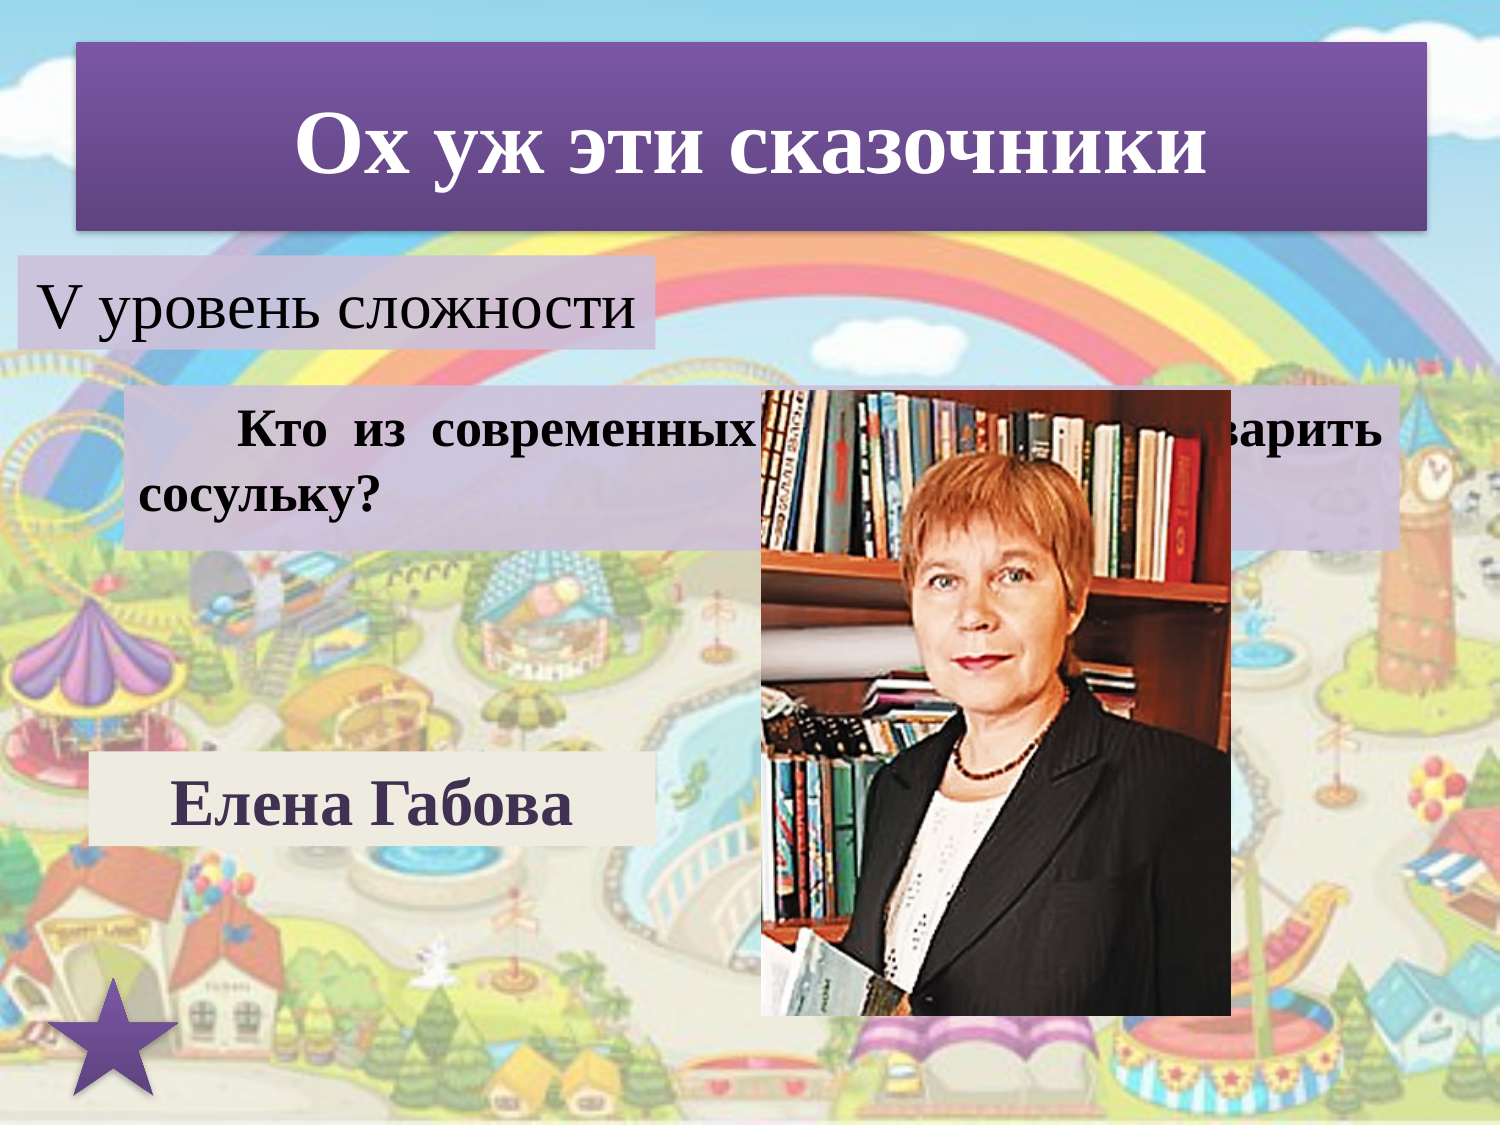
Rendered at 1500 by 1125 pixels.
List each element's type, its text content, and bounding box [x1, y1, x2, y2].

text_box Ох уж эти сказочники [76, 42, 1427, 231]
text_box V уровень сложности [17, 255, 656, 350]
text_box Елена Габова [88, 751, 656, 847]
text_box Кто из современных авторов решил сварить сосульку? [123, 385, 1400, 551]
picture [761, 390, 1231, 1017]
text_box [48, 977, 179, 1096]
